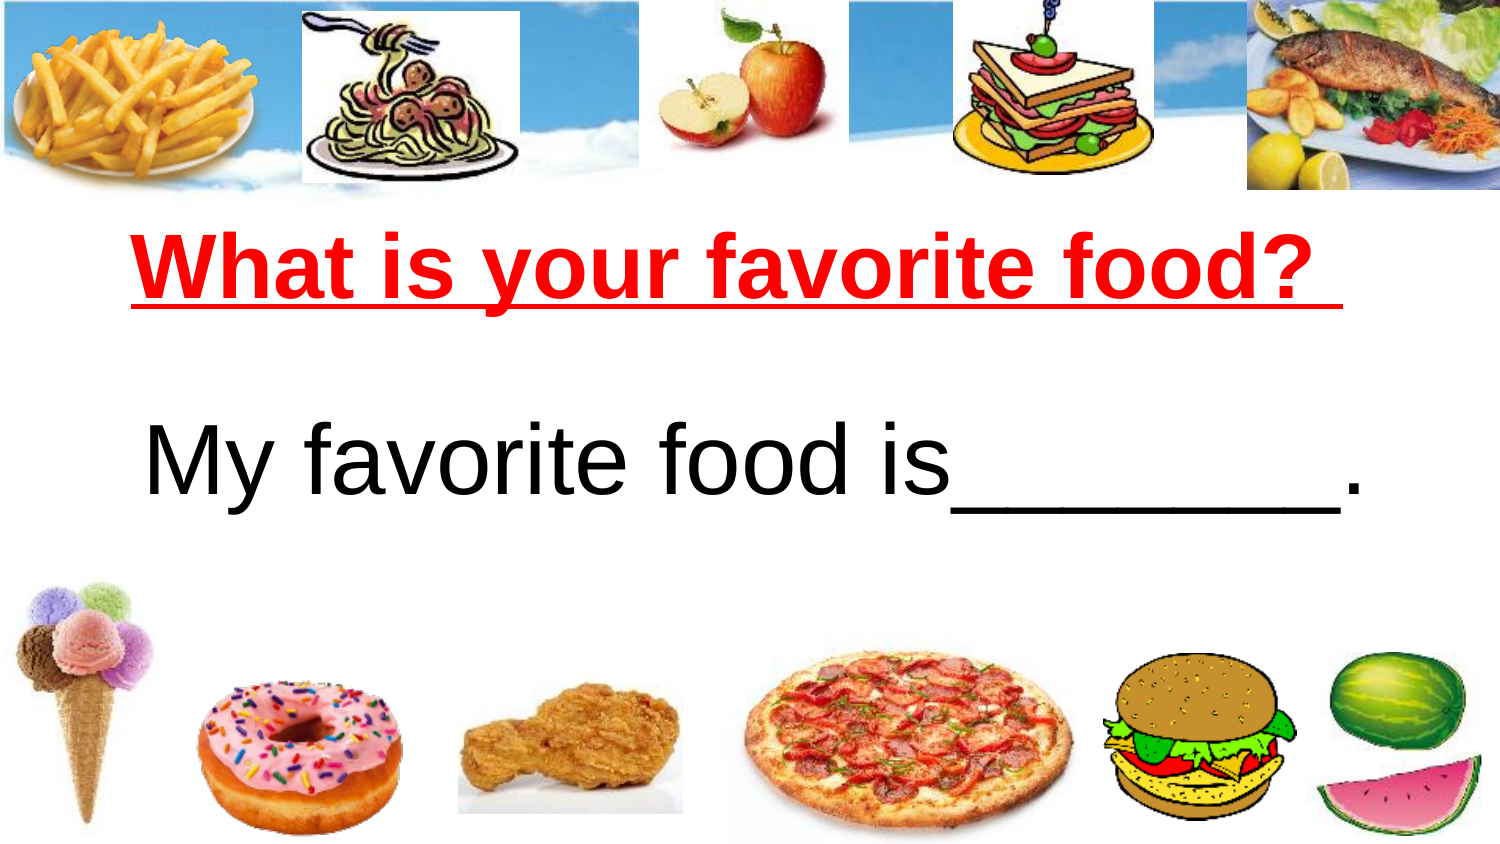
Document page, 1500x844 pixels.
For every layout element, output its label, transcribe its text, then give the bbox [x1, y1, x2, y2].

picture [0, 0, 1500, 844]
title What is your favorite food? [62, 191, 1413, 333]
list My favorite food is_______. [79, 379, 1430, 802]
